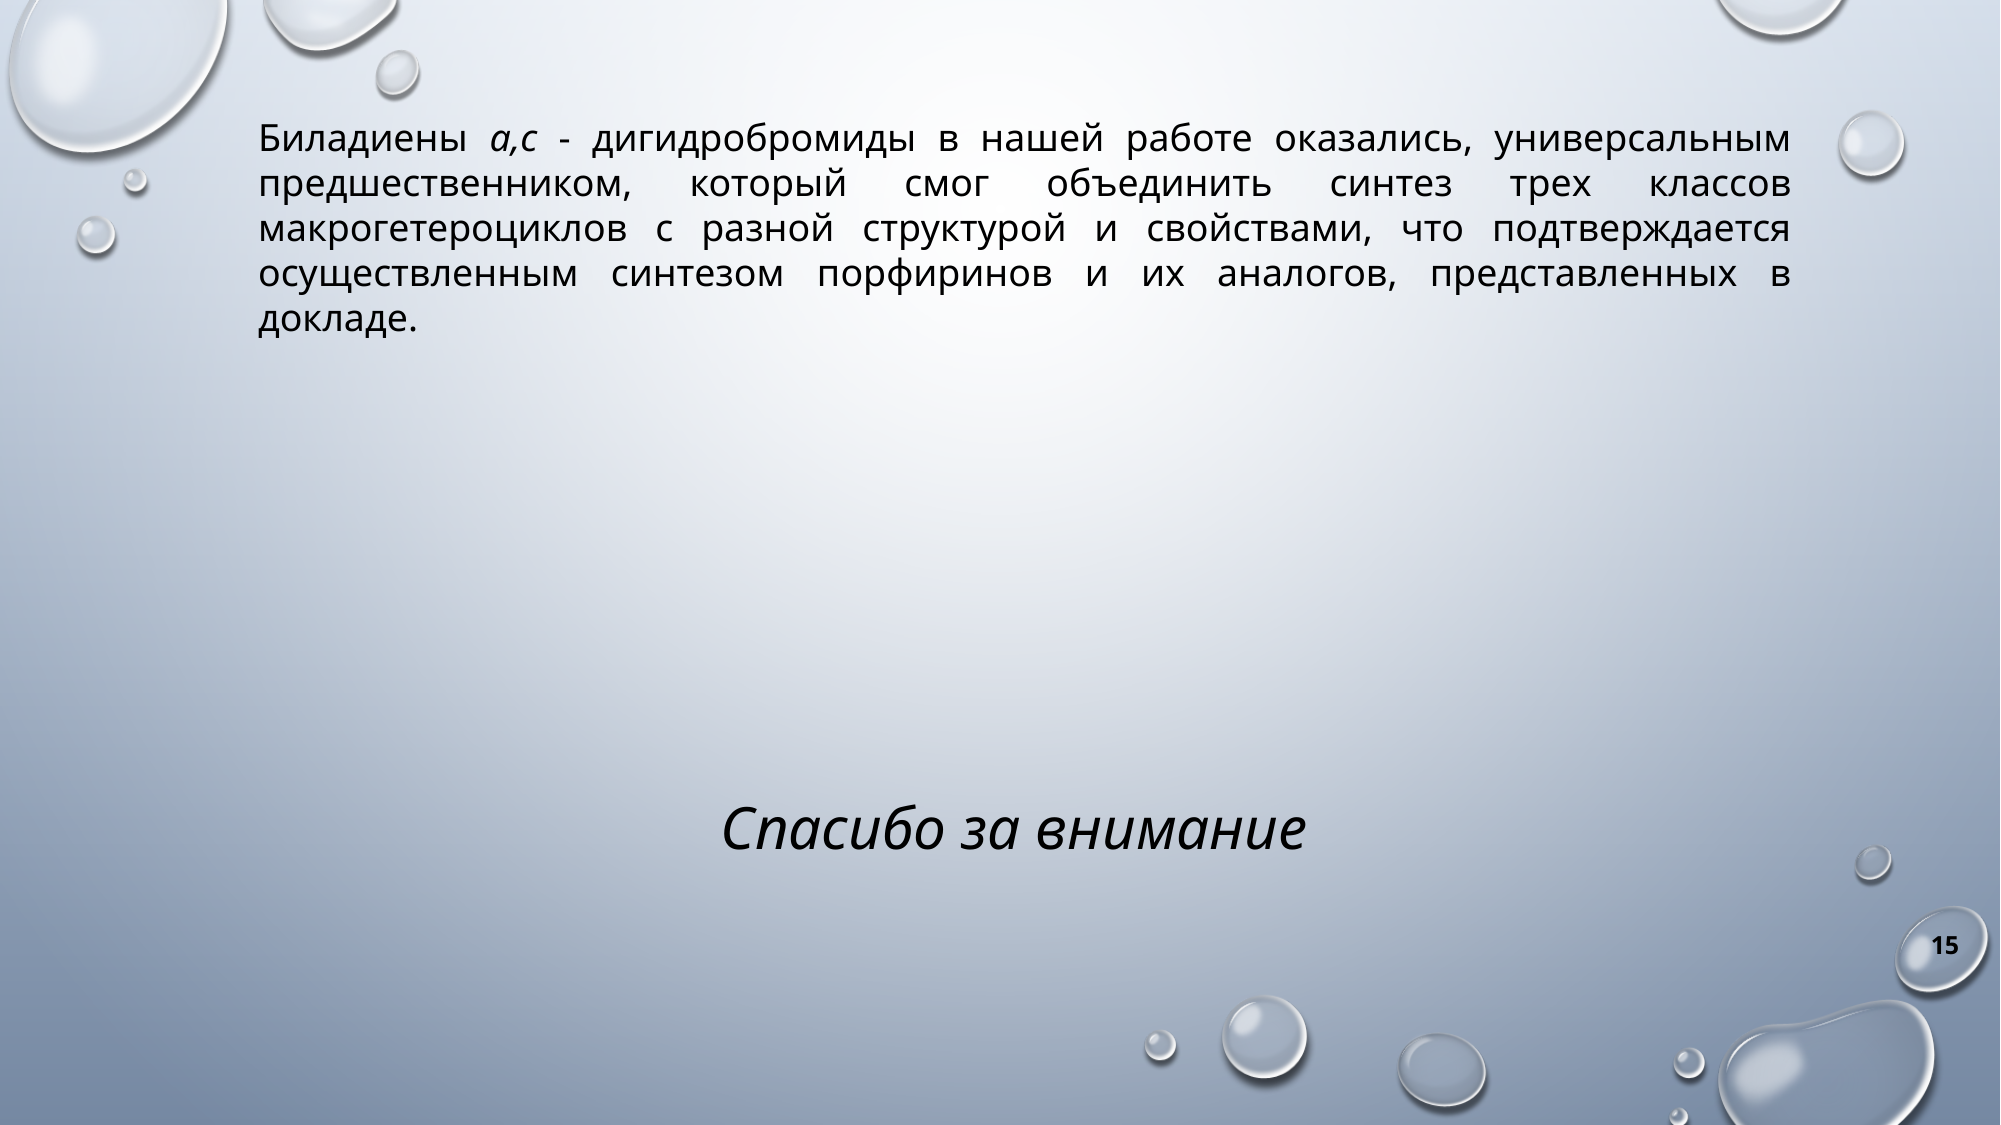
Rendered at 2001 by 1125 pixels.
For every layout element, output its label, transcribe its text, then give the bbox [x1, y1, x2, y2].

text_box Биладиены а,с - дигидробромиды в нашей работе оказались, универсальным предшественником, который смог объединить синтез трех классов макрогетероциклов с разной структурой и свойствами, что подтверждается осуществленным синтезом порфиринов и их аналогов, представленных в докладе. [243, 106, 1808, 347]
picture [0, 0, 2000, 1125]
slide_number 15 [1849, 916, 1975, 977]
title Спасибо за внимание [164, 700, 1865, 962]
